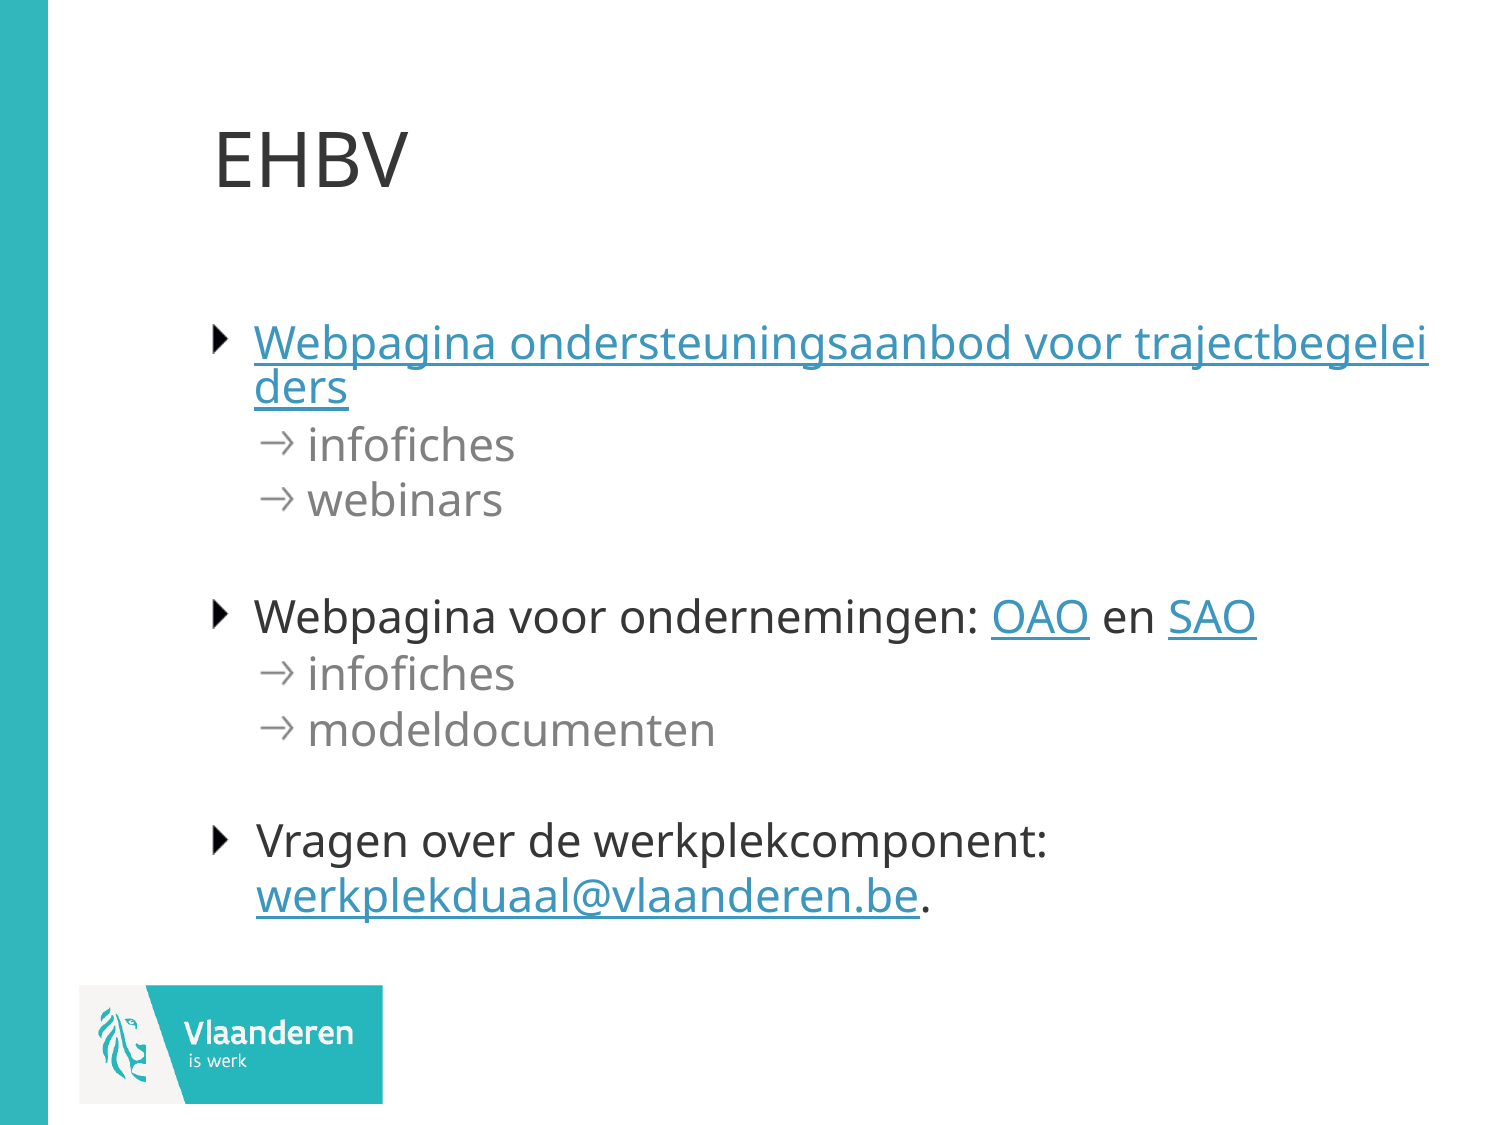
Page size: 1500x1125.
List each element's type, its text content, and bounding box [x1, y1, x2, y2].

picture [212, 825, 254, 855]
picture [212, 324, 254, 354]
picture [212, 599, 254, 629]
list Webpagina ondersteuningsaanbod voor trajectbegeleiders infofiches webinars Webpagina voor ondernemingen: OAO en SAO infofiches modeldocumenten Vragen over de werkplekcomponent: werkplekduaal@vlaanderen.be. [212, 314, 1430, 917]
picture [79, 985, 383, 1104]
title EHBV [212, 124, 1430, 308]
picture [259, 661, 307, 686]
picture [259, 487, 307, 512]
picture [259, 431, 307, 456]
picture [259, 716, 307, 741]
